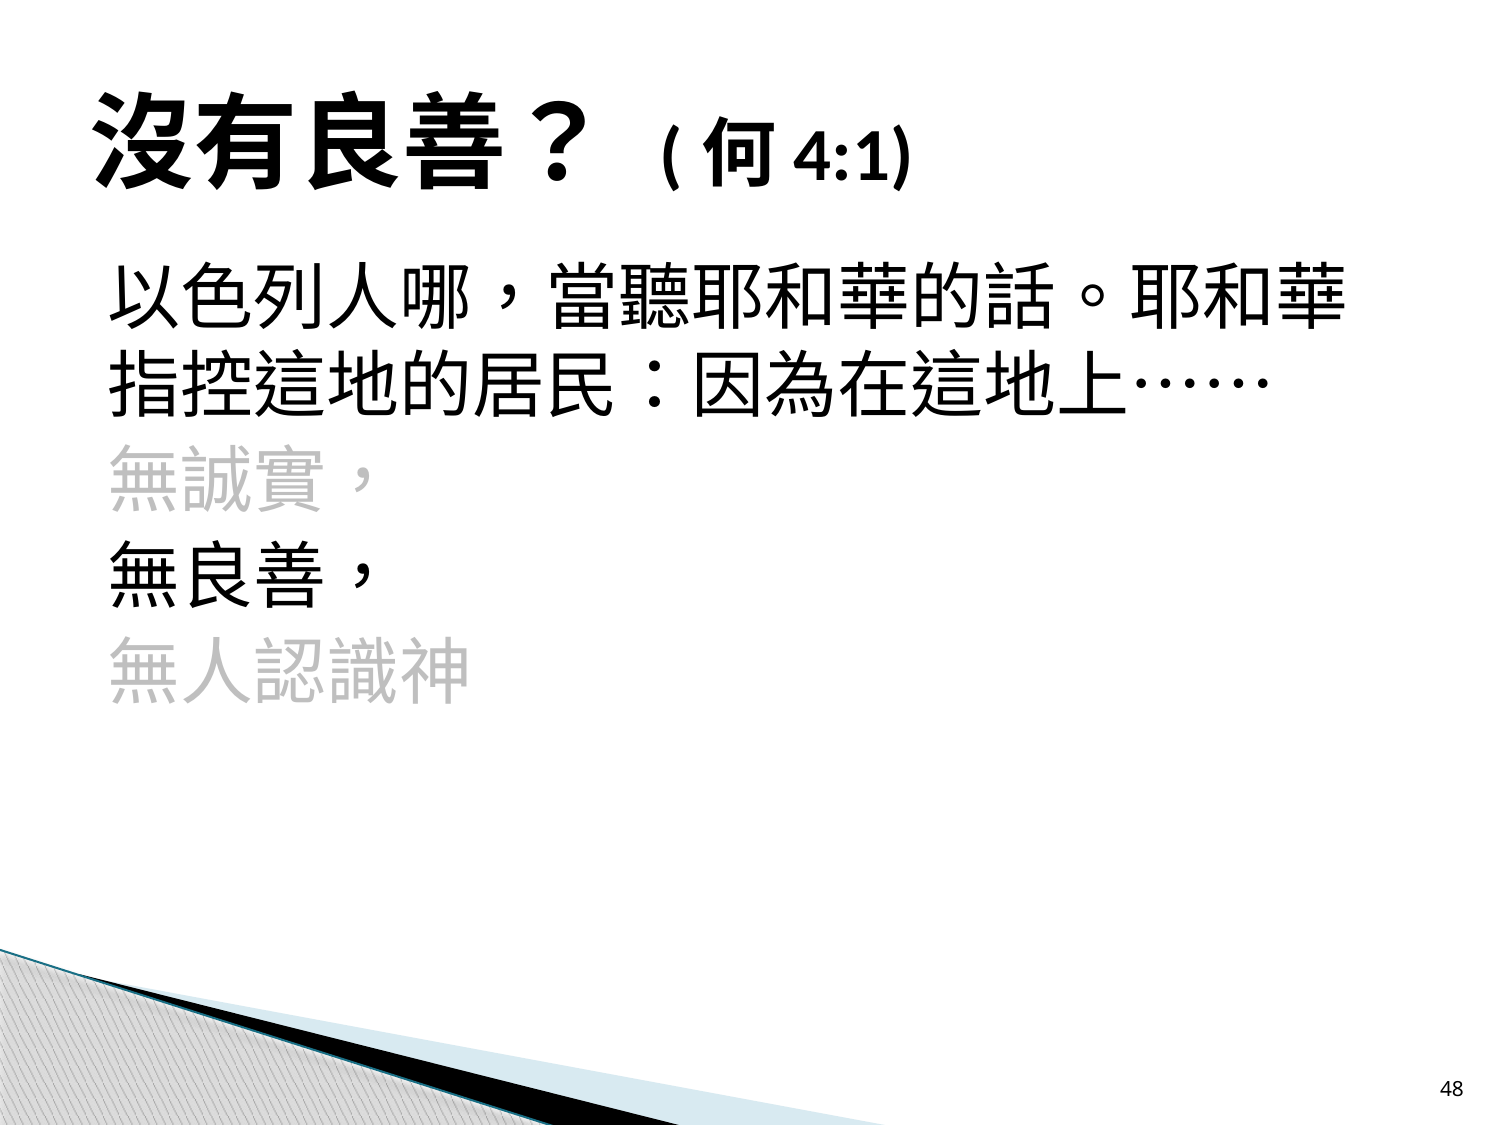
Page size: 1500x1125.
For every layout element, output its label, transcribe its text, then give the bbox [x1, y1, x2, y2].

slide_number 48 [1418, 1051, 1479, 1112]
list 以色列人哪，當聽耶和華的話。耶和華指控這地的居民：因為在這地上…… 無誠實， 無良善， 無人認識神 [75, 243, 1425, 986]
title 沒有良善？ (何4:1) [75, 45, 1425, 233]
